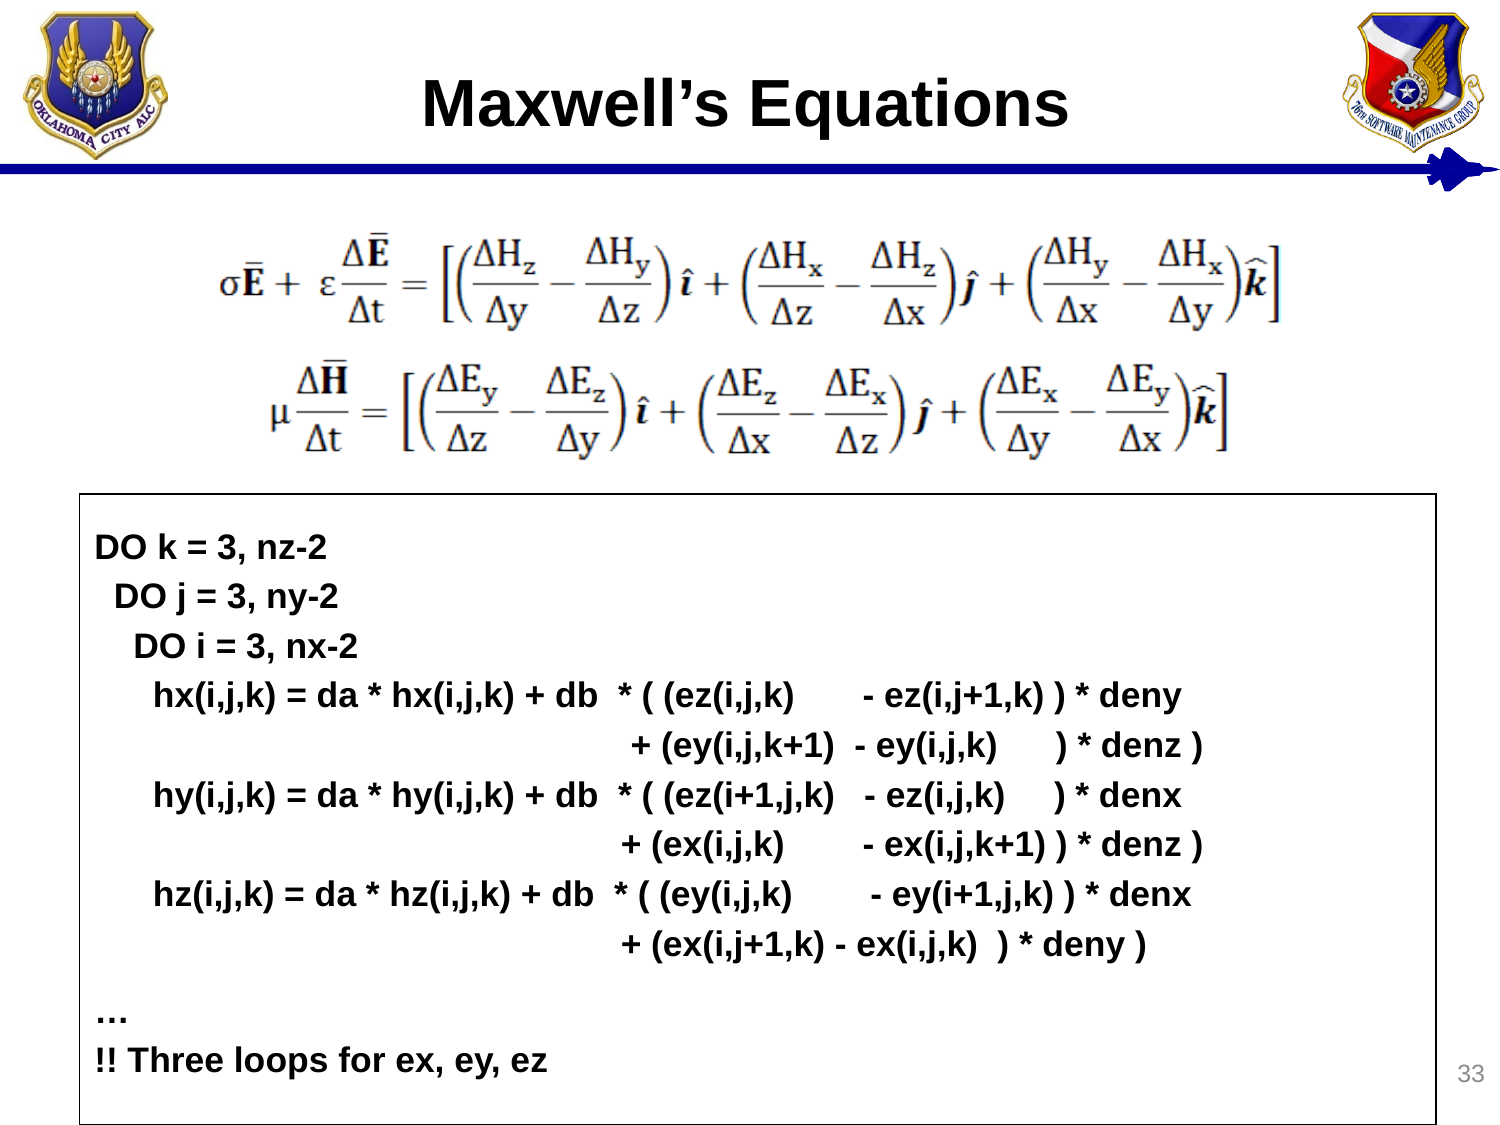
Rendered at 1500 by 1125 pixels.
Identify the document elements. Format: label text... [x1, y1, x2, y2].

title Maxwell’s Equations [155, 31, 1338, 169]
picture [1341, 11, 1486, 155]
picture [23, 11, 168, 160]
picture [268, 356, 1231, 467]
text_box DO k = 3, nz-2 DO j = 3, ny-2 DO i = 3, nx-2 hx(i,j,k) = da * hx(i,j,k) + db * ( (ez(i,j,k) - ez(i,j+1,k) ) * deny + (ey(i,j,k+1) - ey(i,j,k) ) * denz ) hy(i,j,k) = da * hy(i,j,k) + db * ( (ez(i+1,j,k) - ez(i,j,k) ) * denx + (ex(i,j,k) - ex(i,j,k+1) ) * denz ) hz(i,j,k) = da * hz(i,j,k) + db * ( (ey(i,j,k) - ey(i+1,j,k) ) * denx + (ex(i,j+1,k) - ex(i,j,k) ) * deny ) … !! Three loops for ex, ey, ez [79, 494, 1436, 1125]
picture [219, 229, 1281, 338]
slide_number 33 [1436, 1042, 1500, 1103]
